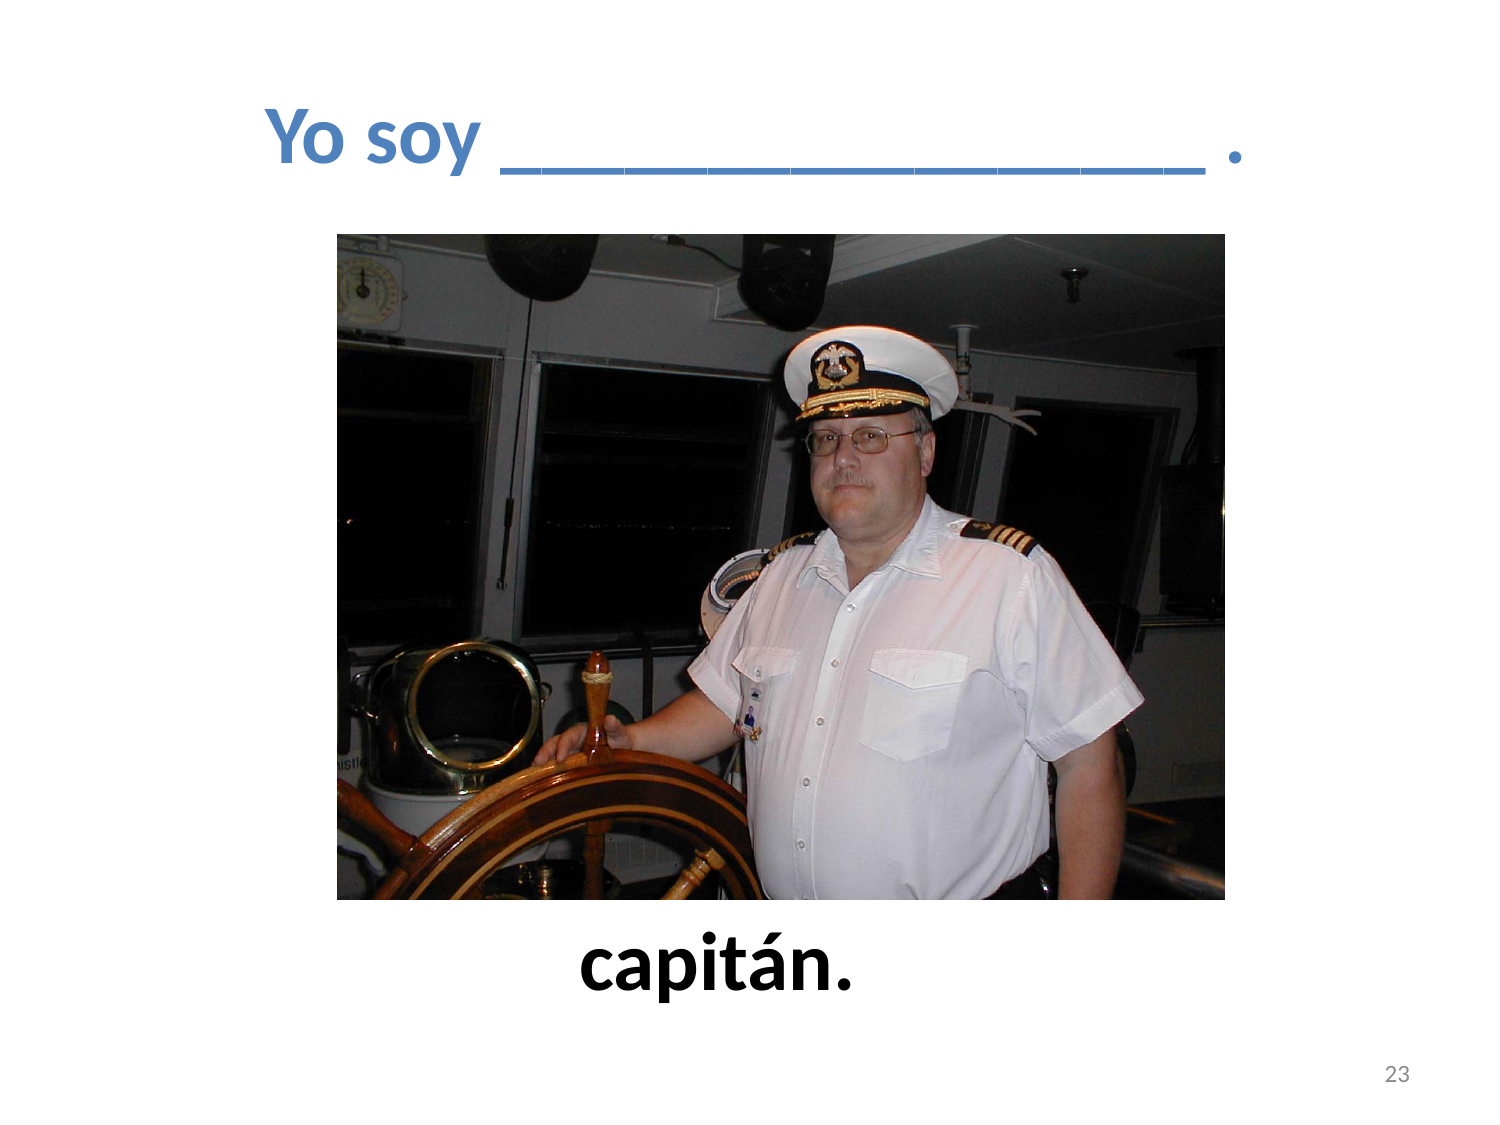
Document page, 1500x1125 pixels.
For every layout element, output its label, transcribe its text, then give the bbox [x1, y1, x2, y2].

picture [337, 234, 1226, 901]
text_box capitán. [564, 909, 871, 1015]
text_box Yo soy _________________ . [250, 73, 1263, 188]
slide_number 23 [1074, 1042, 1425, 1103]
